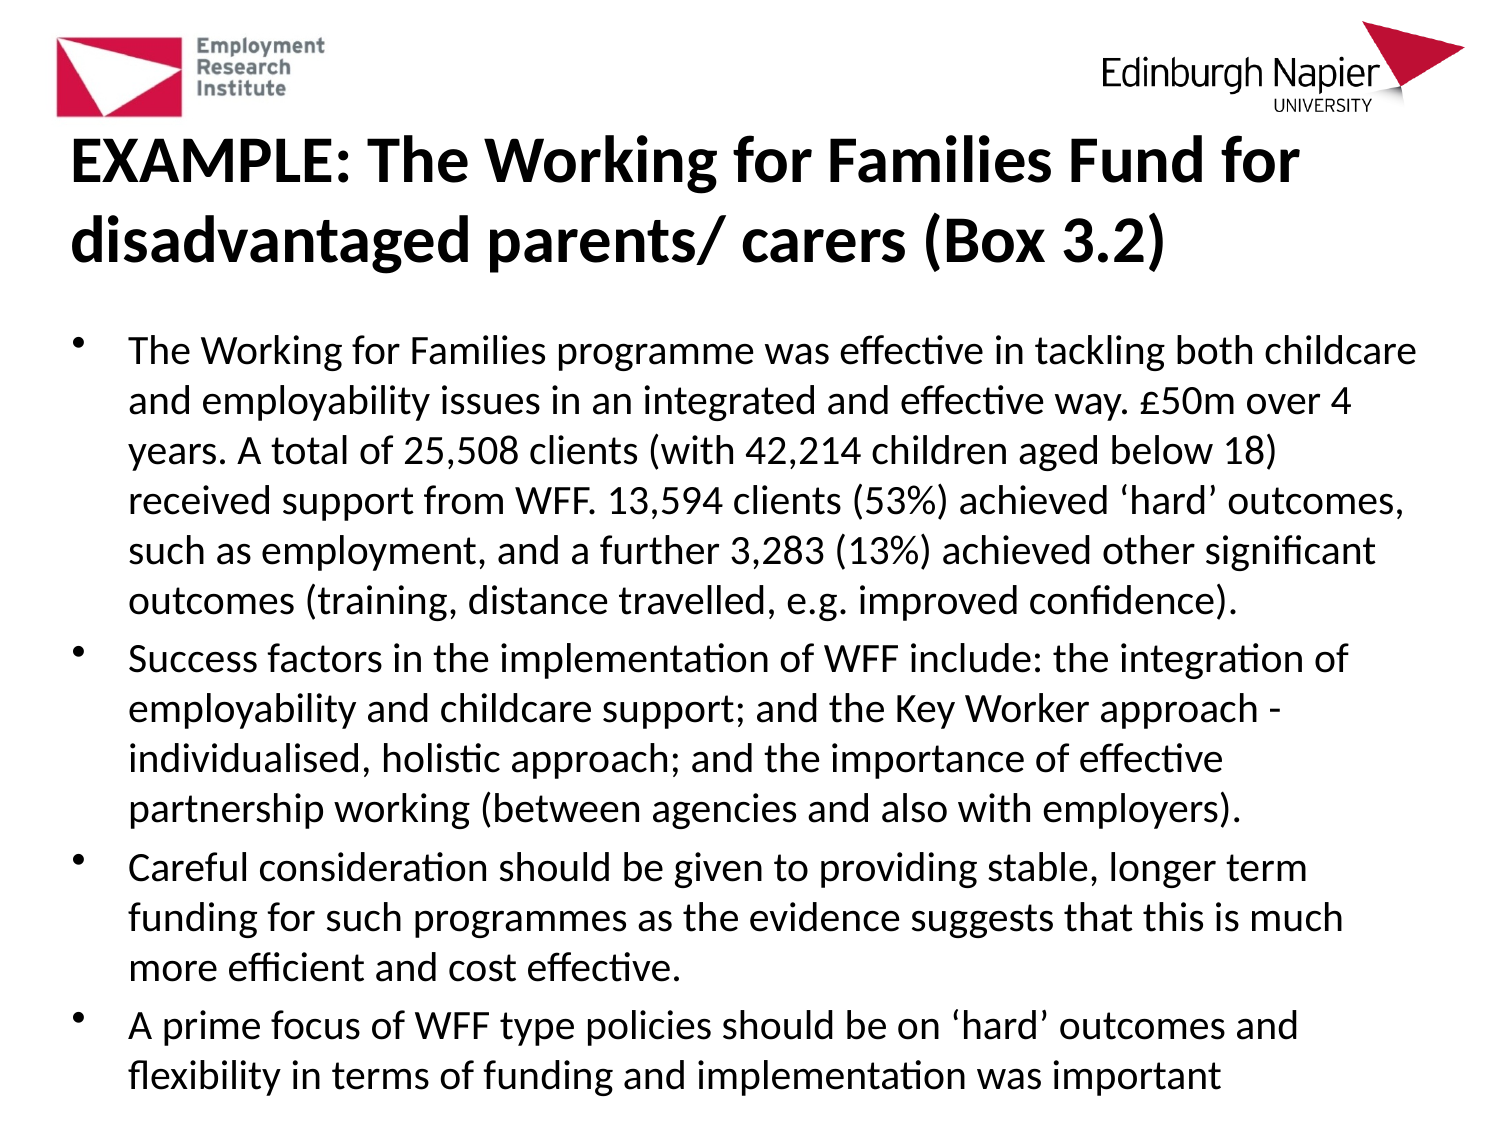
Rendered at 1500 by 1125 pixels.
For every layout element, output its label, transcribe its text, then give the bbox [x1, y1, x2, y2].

picture [30, 31, 336, 127]
title EXAMPLE: The Working for Families Fund for disadvantaged parents/ carers (Box 3.2) [55, 138, 1442, 253]
picture [1103, 21, 1465, 112]
list The Working for Families programme was effective in tackling both childcare and employability issues in an integrated and effective way. £50m over 4 years. A total of 25,508 clients (with 42,214 children aged below 18) received support from WFF. 13,594 clients (53%) achieved ‘hard’ outcomes, such as employment, and a further 3,283 (13%) achieved other significant outcomes (training, distance travelled, e.g. improved confidence). Success factors in the implementation of WFF include: the integration of employability and childcare support; and the Key Worker approach - individualised, holistic approach; and the importance of effective partnership working (between agencies and also with employers). Careful consideration should be given to providing stable, longer term funding for such programmes as the evidence suggests that this is much more efficient and cost effective. A prime focus of WFF type policies should be on ‘hard’ outcomes and flexibility in terms of funding and implementation was important [56, 315, 1443, 1096]
